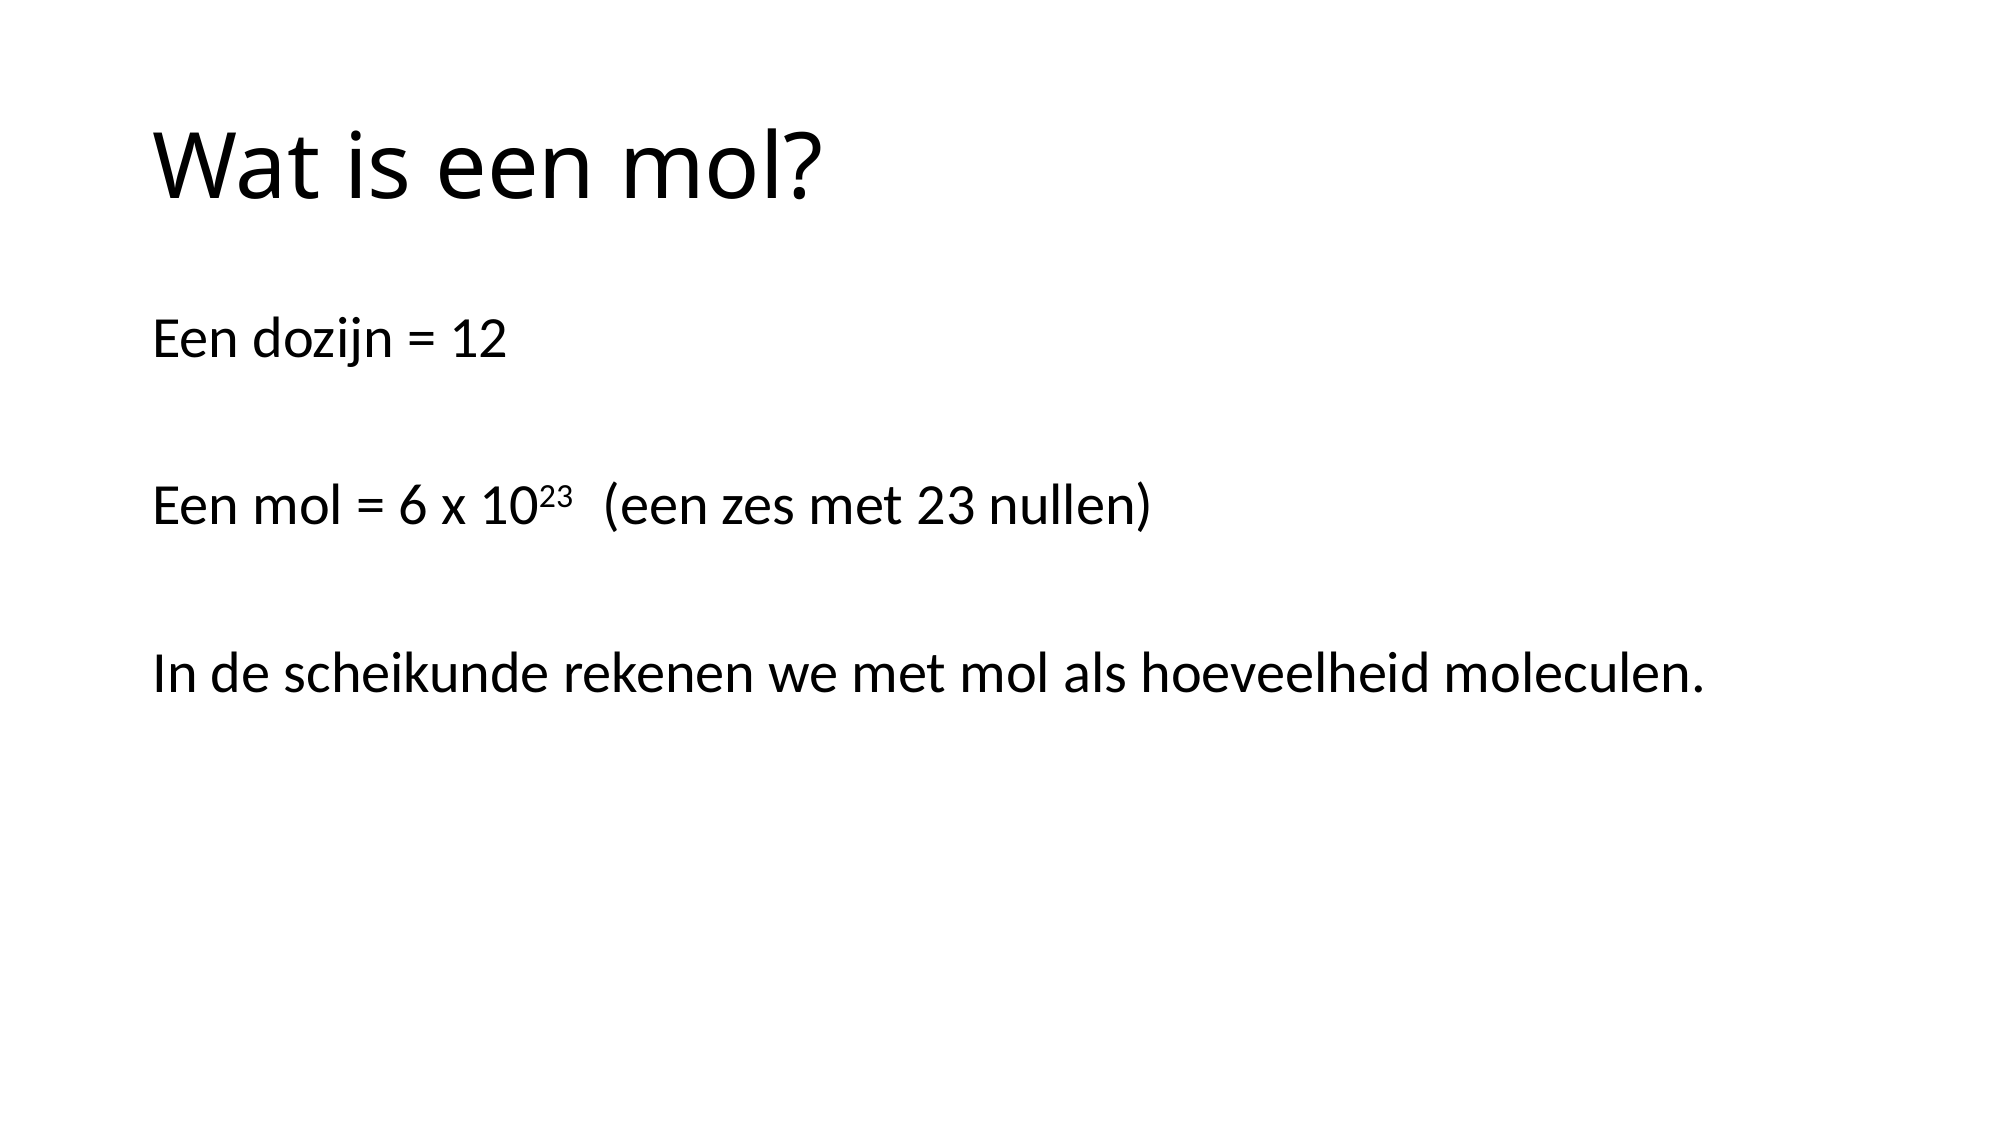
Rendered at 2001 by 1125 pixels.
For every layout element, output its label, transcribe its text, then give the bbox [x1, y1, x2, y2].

list Een dozijn = 12 Een mol = 6 x 1023 (een zes met 23 nullen) In de scheikunde rekenen we met mol als hoeveelheid moleculen. [137, 299, 1863, 1014]
title Wat is een mol? [137, 59, 1863, 278]
